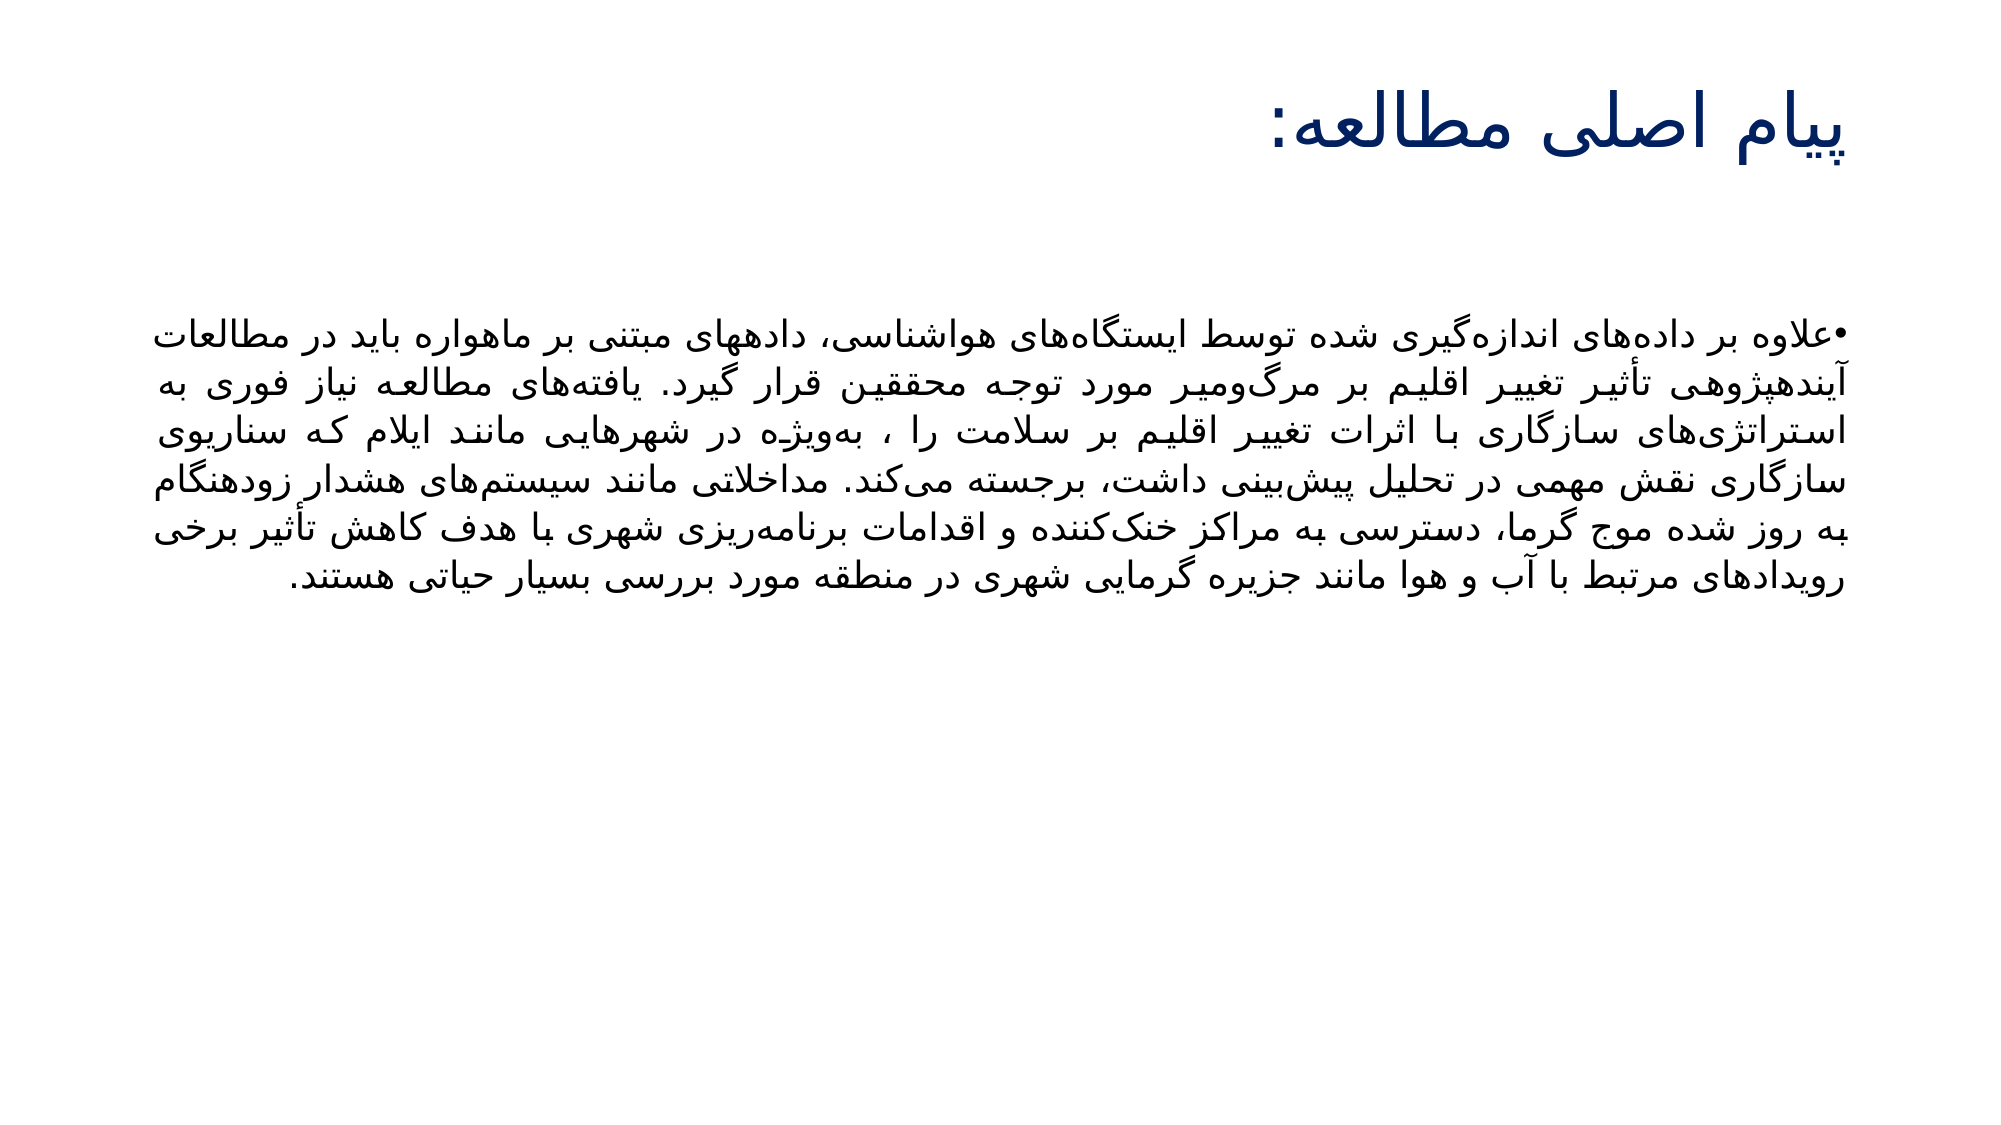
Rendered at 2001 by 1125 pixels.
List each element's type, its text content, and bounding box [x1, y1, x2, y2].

title پیام اصلی مطالعه: [137, 59, 1863, 278]
list علاوه بر داده‌های اندازه‌گیری شده توسط ایستگاه‌های هواشناسی، داده­های مبتنی بر ماهواره باید در مطالعات آینده­پژوهی تأثیر تغییر اقلیم بر مرگ‌ومیر مورد توجه محققین قرار گیرد. یافته‌های مطالعه نیاز فوری به استراتژی‌های سازگاری با اثرات تغییر اقلیم بر سلامت ​​را ، به‌ویژه در شهرهایی مانند ایلام که سناریوی سازگاری نقش مهمی در تحلیل پیش‌بینی داشت، برجسته می‌کند. مداخلاتی مانند سیستم‌های هشدار زودهنگام به روز شده موج گرما، دسترسی به مراکز خنک‌کننده و اقدامات برنامه‌ریزی شهری با هدف کاهش تأثیر برخی رویدادهای مرتبط با آب و هوا مانند جزیره گرمایی شهری در منطقه مورد بررسی بسیار حیاتی هستند. [137, 299, 1863, 1014]
